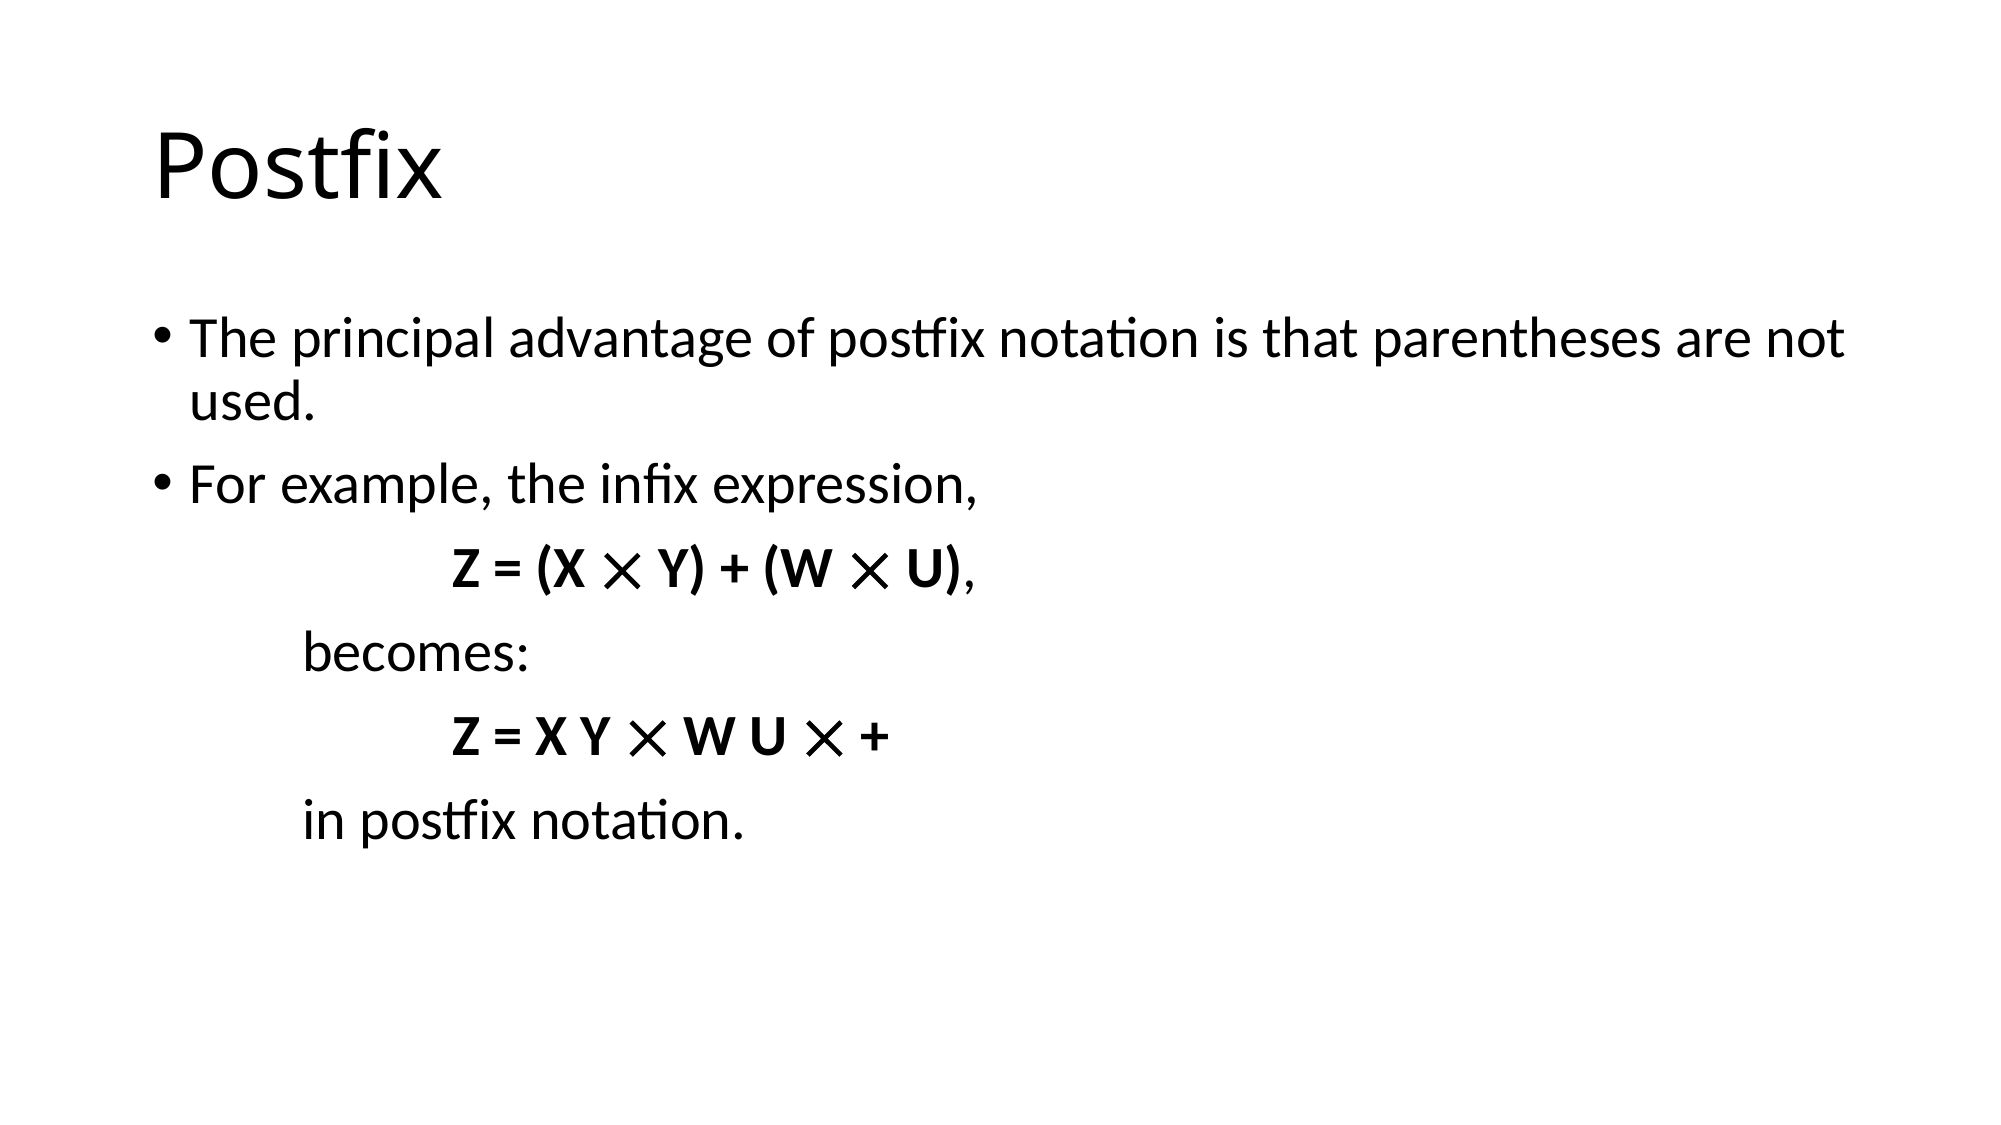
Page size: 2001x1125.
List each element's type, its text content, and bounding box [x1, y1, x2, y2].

list The principal advantage of postfix notation is that parentheses are not used. For example, the infix expression, Z = (X  Y) + (W  U), becomes: Z = X Y  W U  + in postfix notation. [137, 299, 1863, 1014]
title Postfix [137, 59, 1863, 278]
